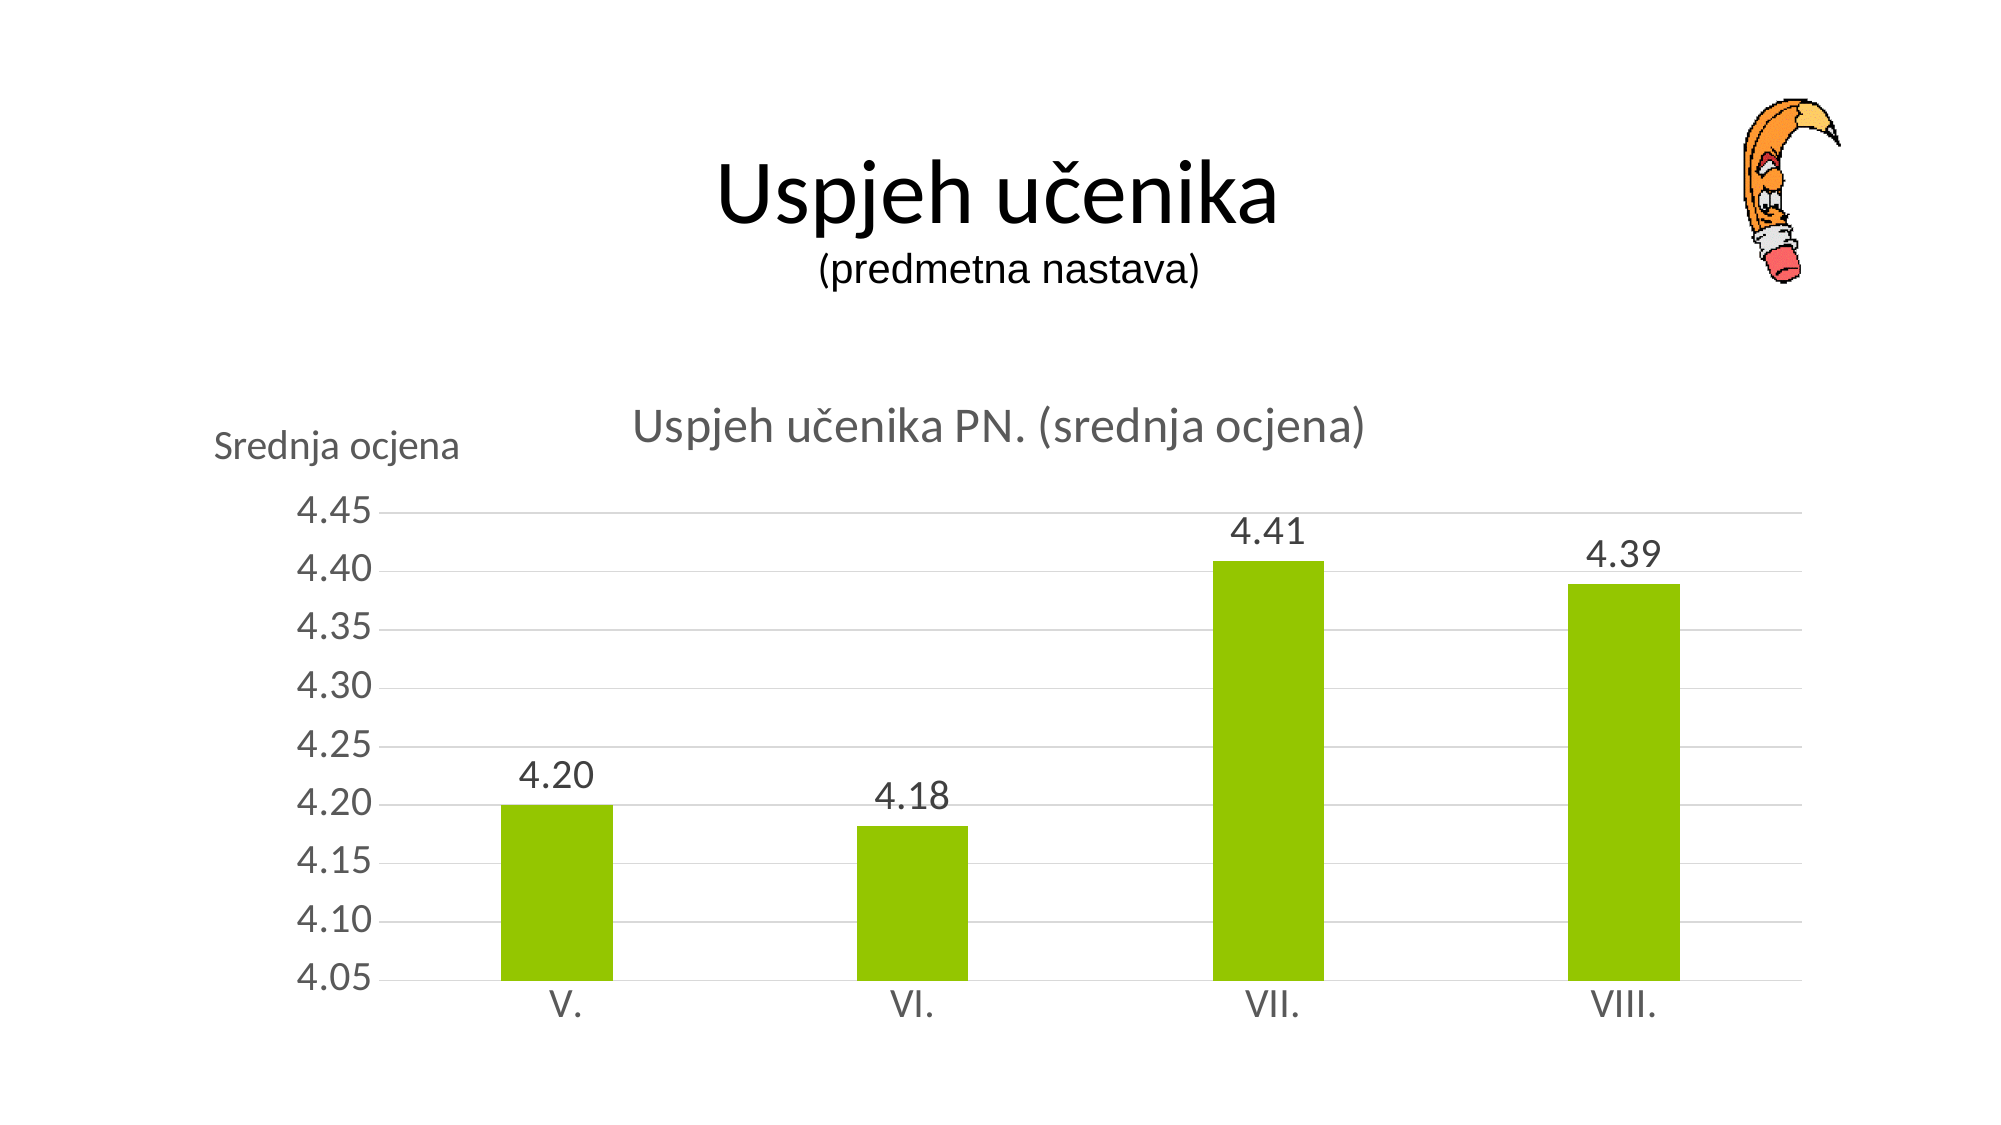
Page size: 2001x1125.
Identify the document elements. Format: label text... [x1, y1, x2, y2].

title Uspjeh učenika (predmetna nastava) [184, 79, 1727, 344]
chart [174, 368, 1826, 1072]
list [1732, 51, 1892, 369]
